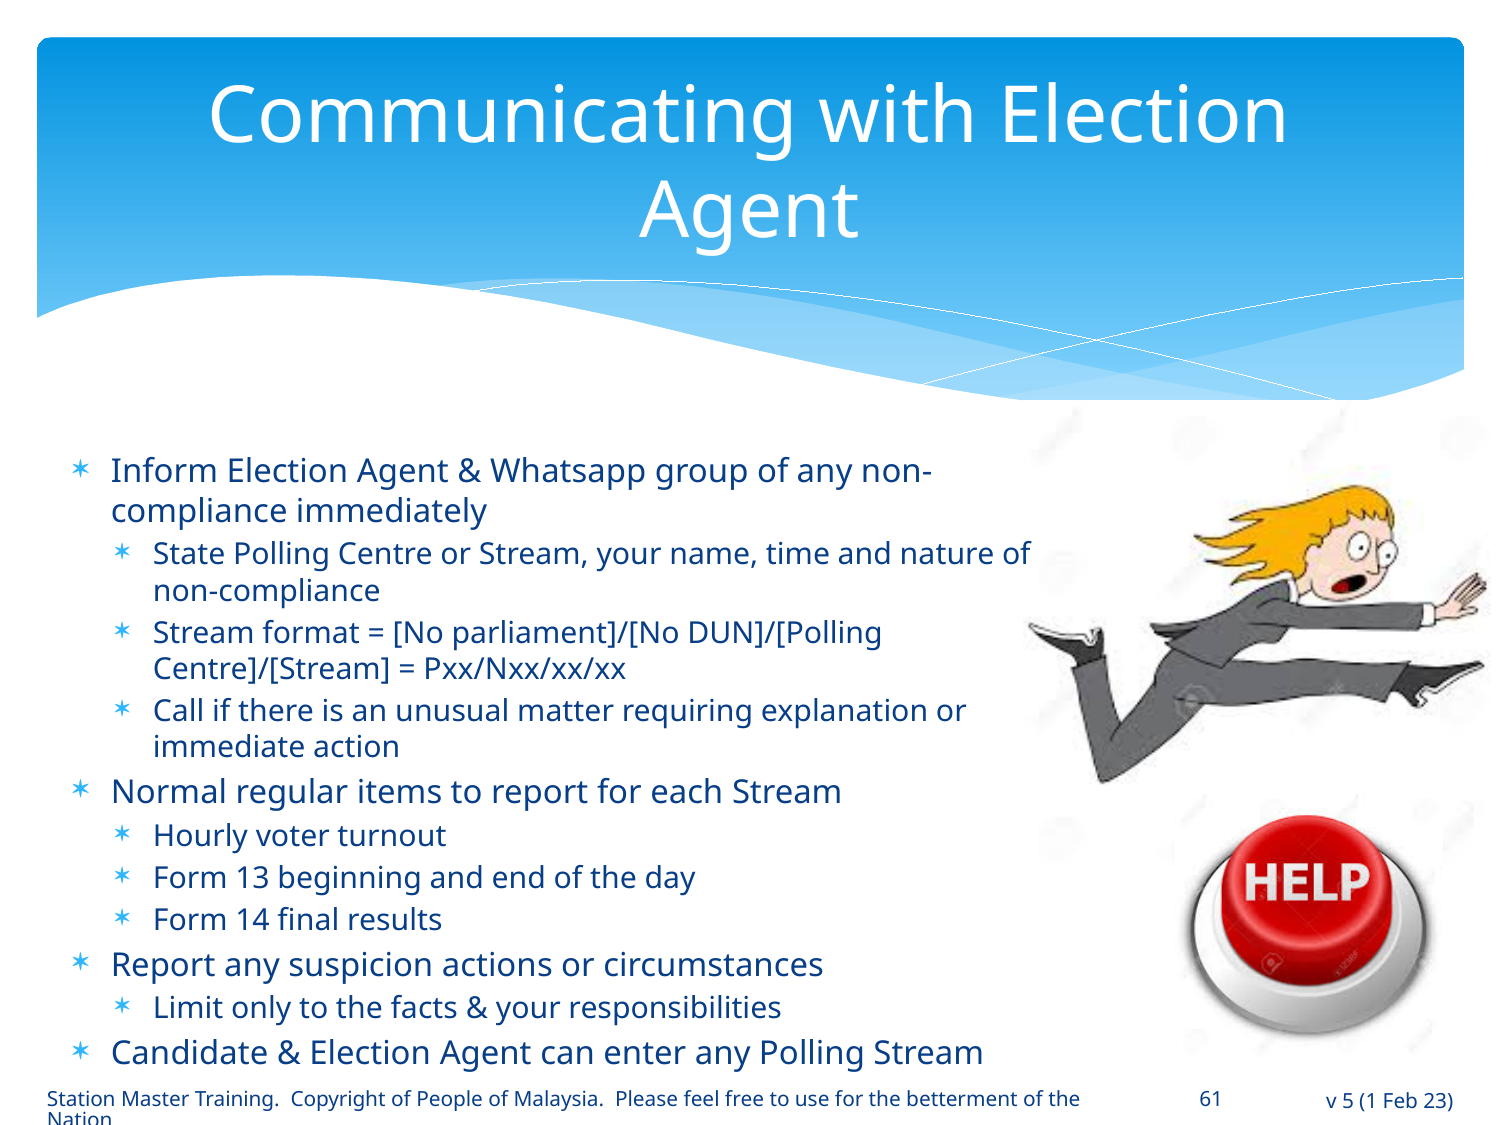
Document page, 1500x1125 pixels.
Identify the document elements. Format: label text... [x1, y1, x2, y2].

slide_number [1259, 1080, 1469, 1120]
picture [1023, 400, 1493, 1059]
footer Station Master Training. Copyright of People of Malaysia. Please feel free to use for the betterment of the Nation [31, 1080, 1112, 1120]
title Communicating with Election Agent [75, 55, 1425, 261]
slide_number 61 [1163, 1080, 1259, 1120]
list Inform Election Agent & Whatsapp group of any non-compliance immediately State Polling Centre or Stream, your name, time and nature of non-compliance Stream format = [No parliament]/[No DUN]/[Polling Centre]/[Stream] = Pxx/Nxx/xx/xx Call if there is an unusual matter requiring explanation or immediate action Normal regular items to report for each Stream Hourly voter turnout Form 13 beginning and end of the day Form 14 final results Report any suspicion actions or circumstances Limit only to the facts & your responsibilities Candidate & Election Agent can enter any Polling Stream [57, 441, 1094, 1080]
